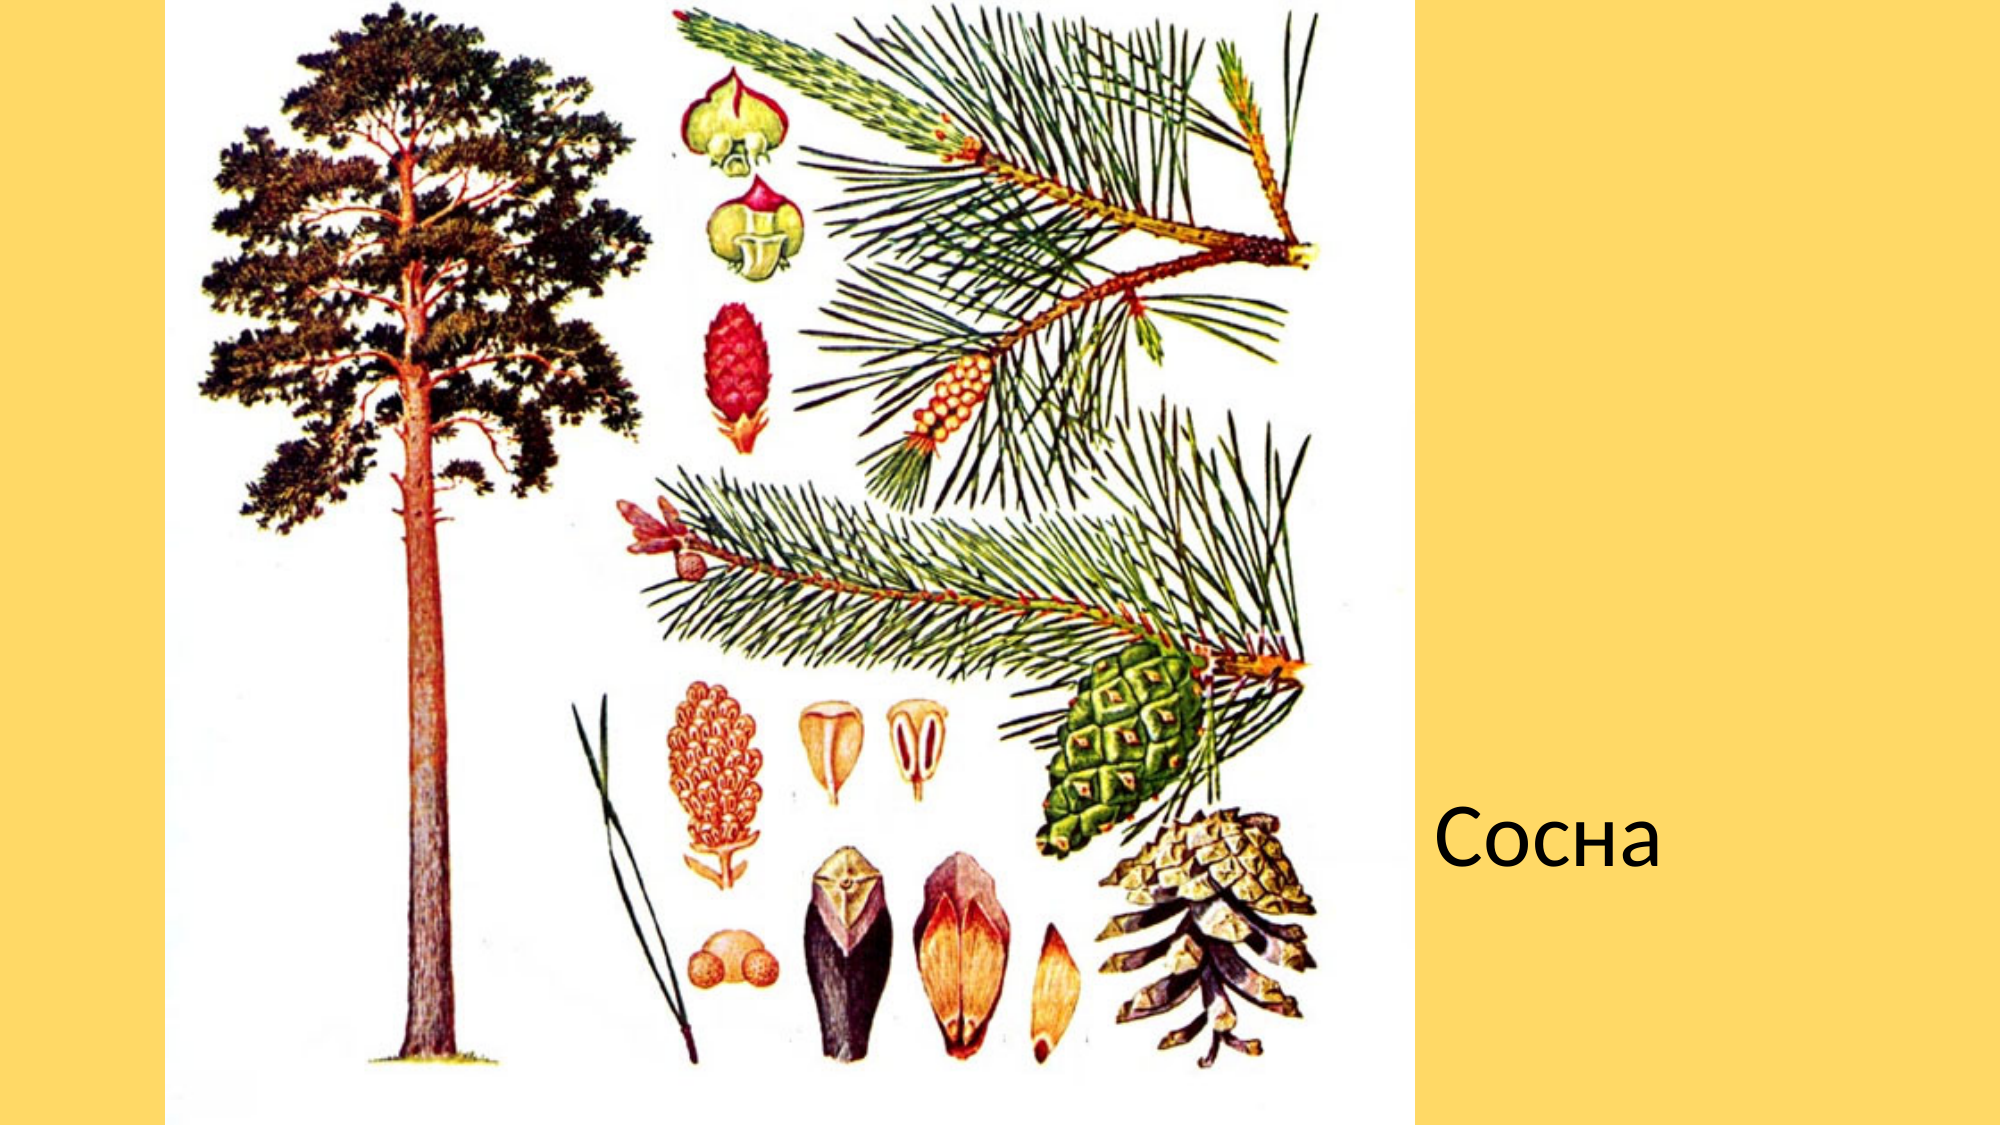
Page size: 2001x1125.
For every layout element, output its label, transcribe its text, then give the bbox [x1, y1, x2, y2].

picture [164, 0, 1415, 1125]
text_box Сосна [1419, 767, 1905, 893]
